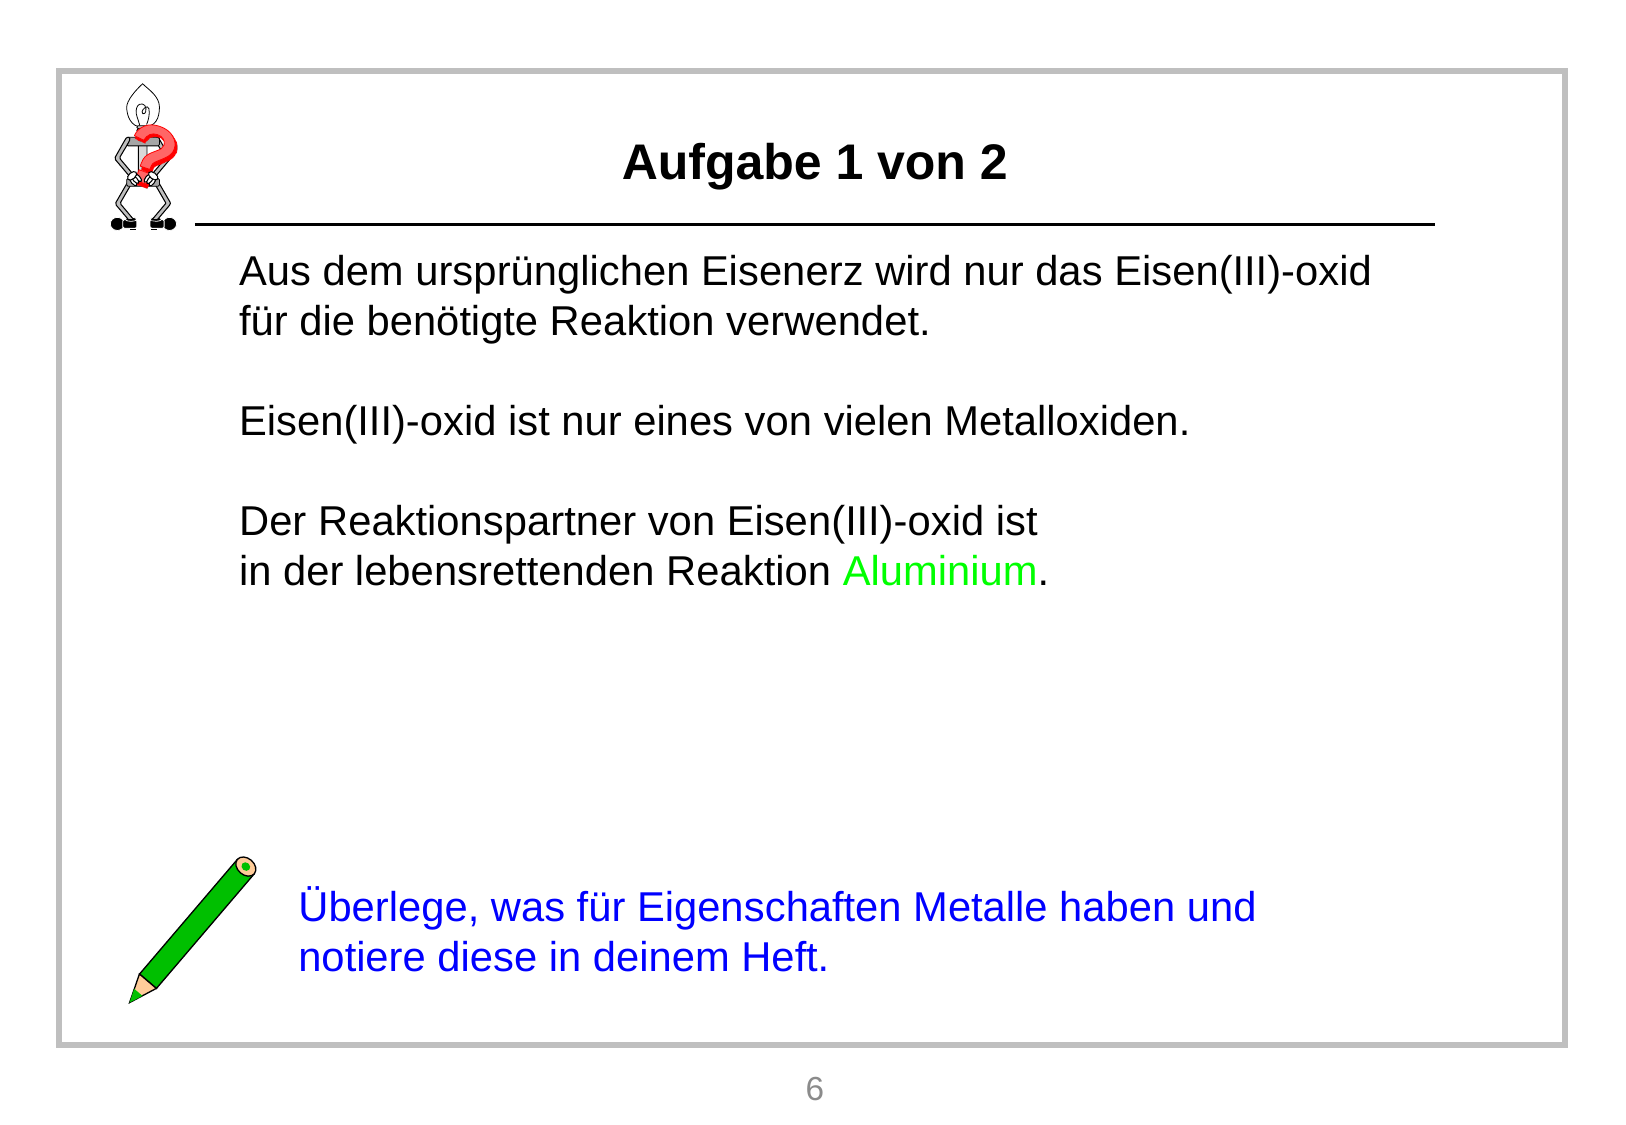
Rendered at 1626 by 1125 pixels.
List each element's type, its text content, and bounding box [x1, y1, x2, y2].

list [127, 856, 257, 1004]
title Aufgabe 1 von 2 [224, 100, 1406, 219]
list Aus dem ursprünglichen Eisenerz wird nur das Eisen(III)-oxid für die benötigte Reaktion verwendet. Eisen(III)-oxid ist nur eines von vielen Metalloxiden. Der Reaktionspartner von Eisen(III)-oxid ist in der lebensrettenden Reaktion Aluminium. [224, 236, 1406, 827]
slide_number 6 [631, 1057, 998, 1117]
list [104, 82, 185, 231]
list Überlege, was für Eigenschaften Metalle haben und notiere diese in deinem Heft. [283, 856, 1406, 1004]
